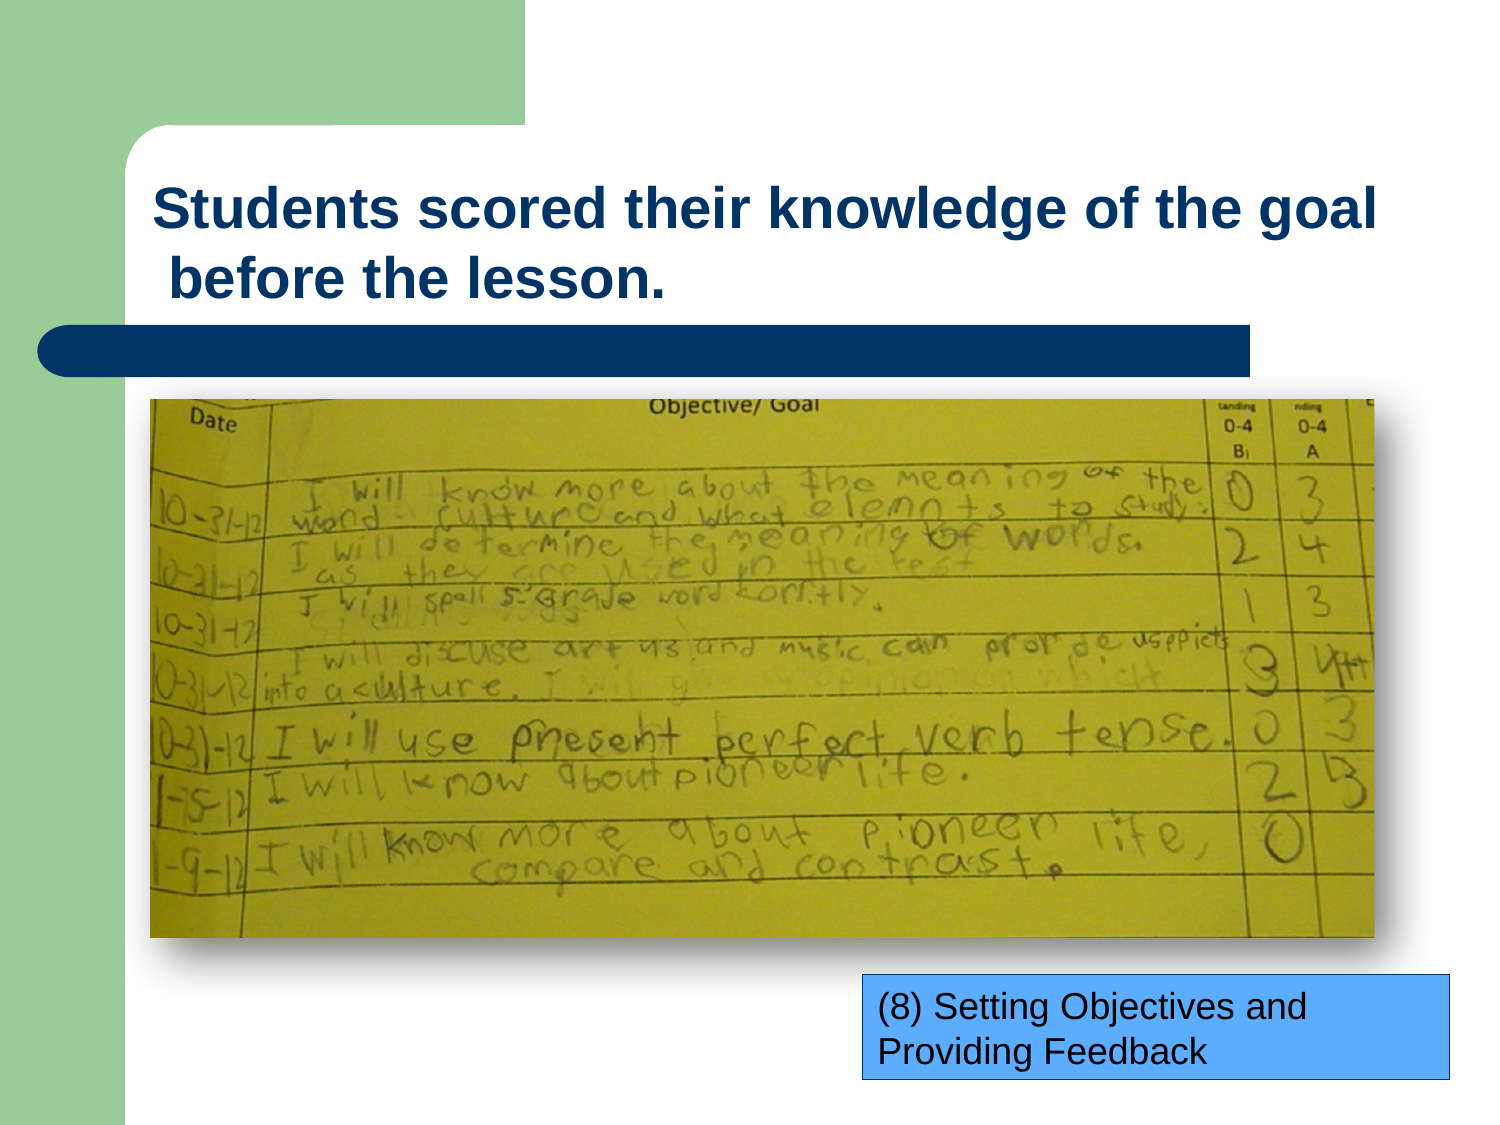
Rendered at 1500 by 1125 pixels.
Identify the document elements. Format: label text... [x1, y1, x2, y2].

text_box Students scored their knowledge of the goal before the lesson. [137, 162, 1400, 318]
picture [149, 399, 1375, 939]
text_box (8) Setting Objectives and Providing Feedback [862, 974, 1450, 1080]
